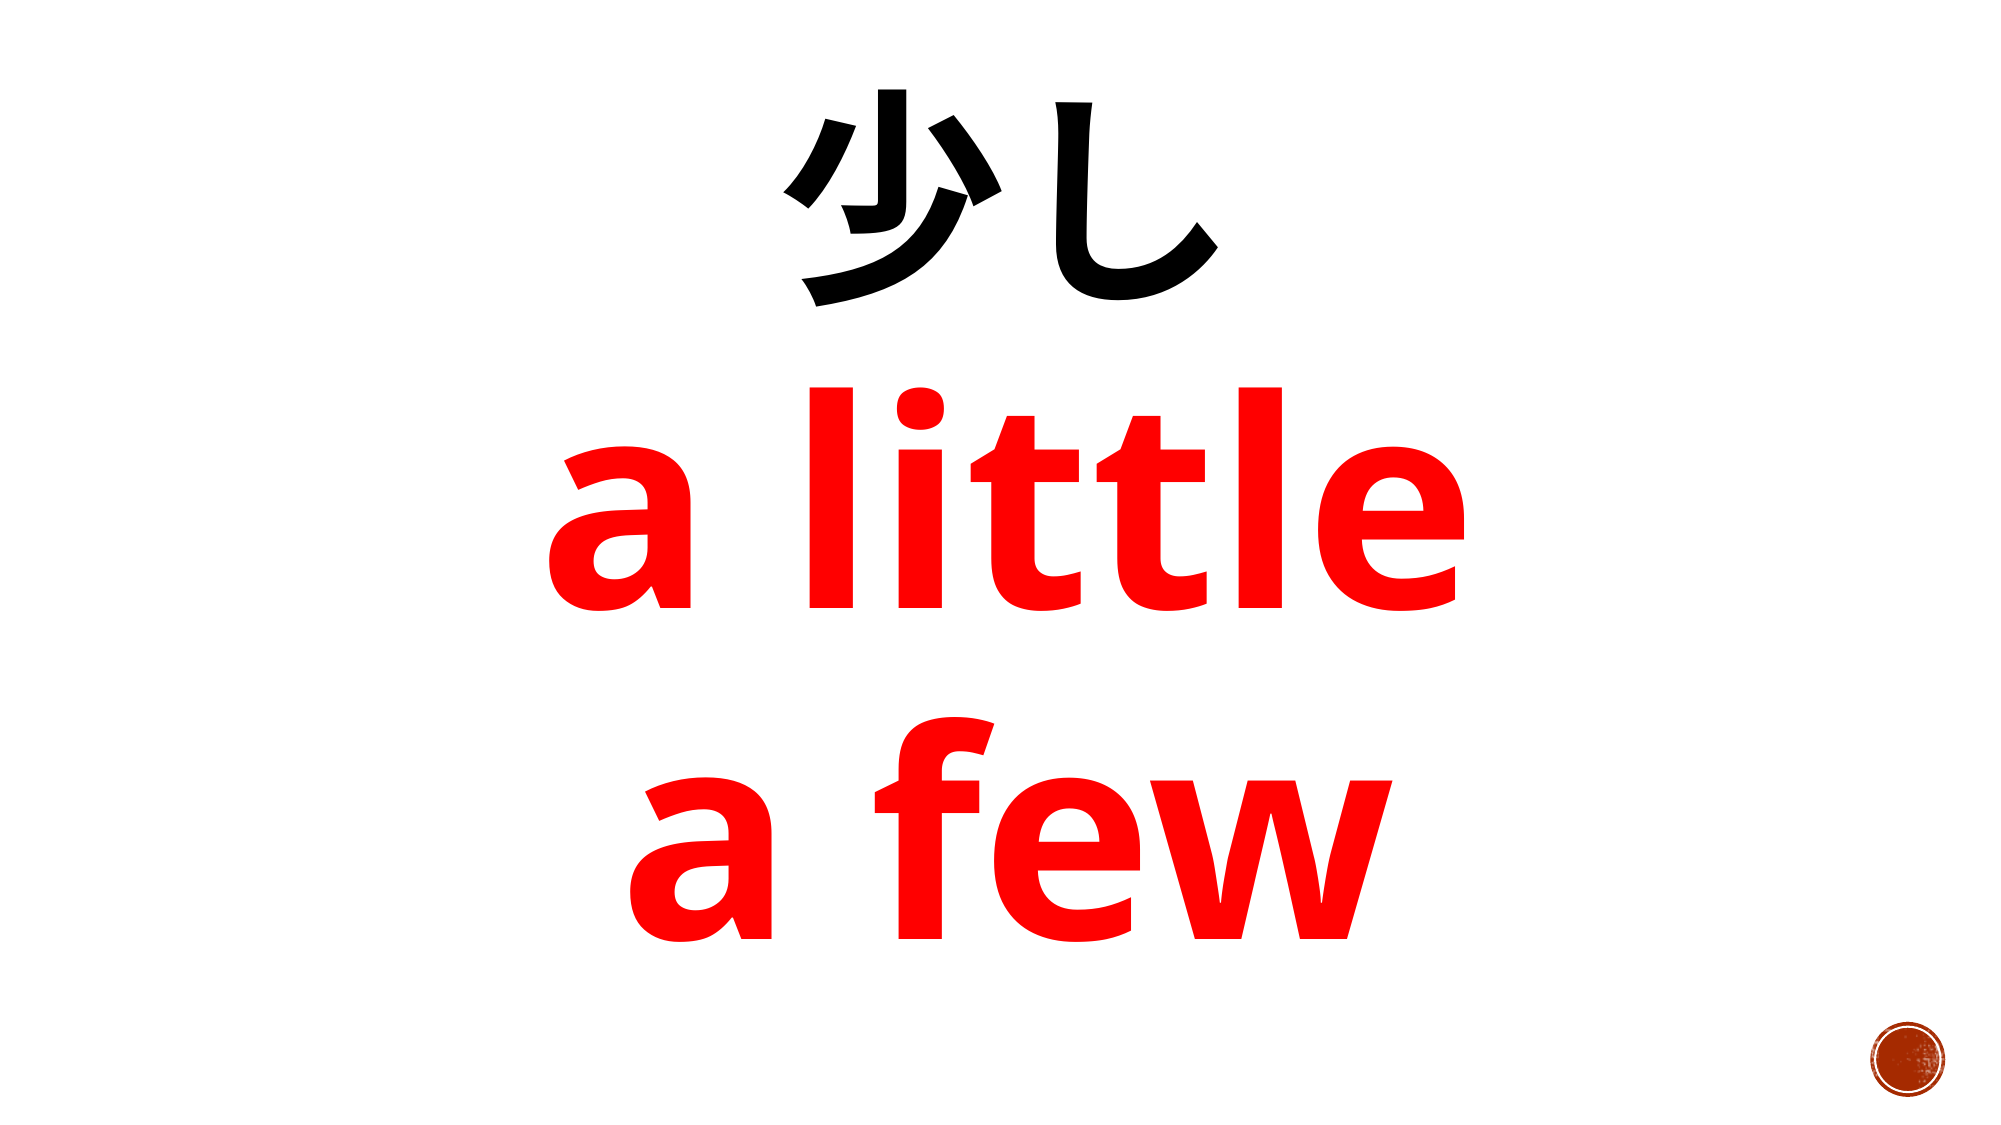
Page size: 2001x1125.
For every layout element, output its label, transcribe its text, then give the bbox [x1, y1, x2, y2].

title 少し [46, 79, 1968, 344]
list a little a few [46, 348, 1968, 1013]
